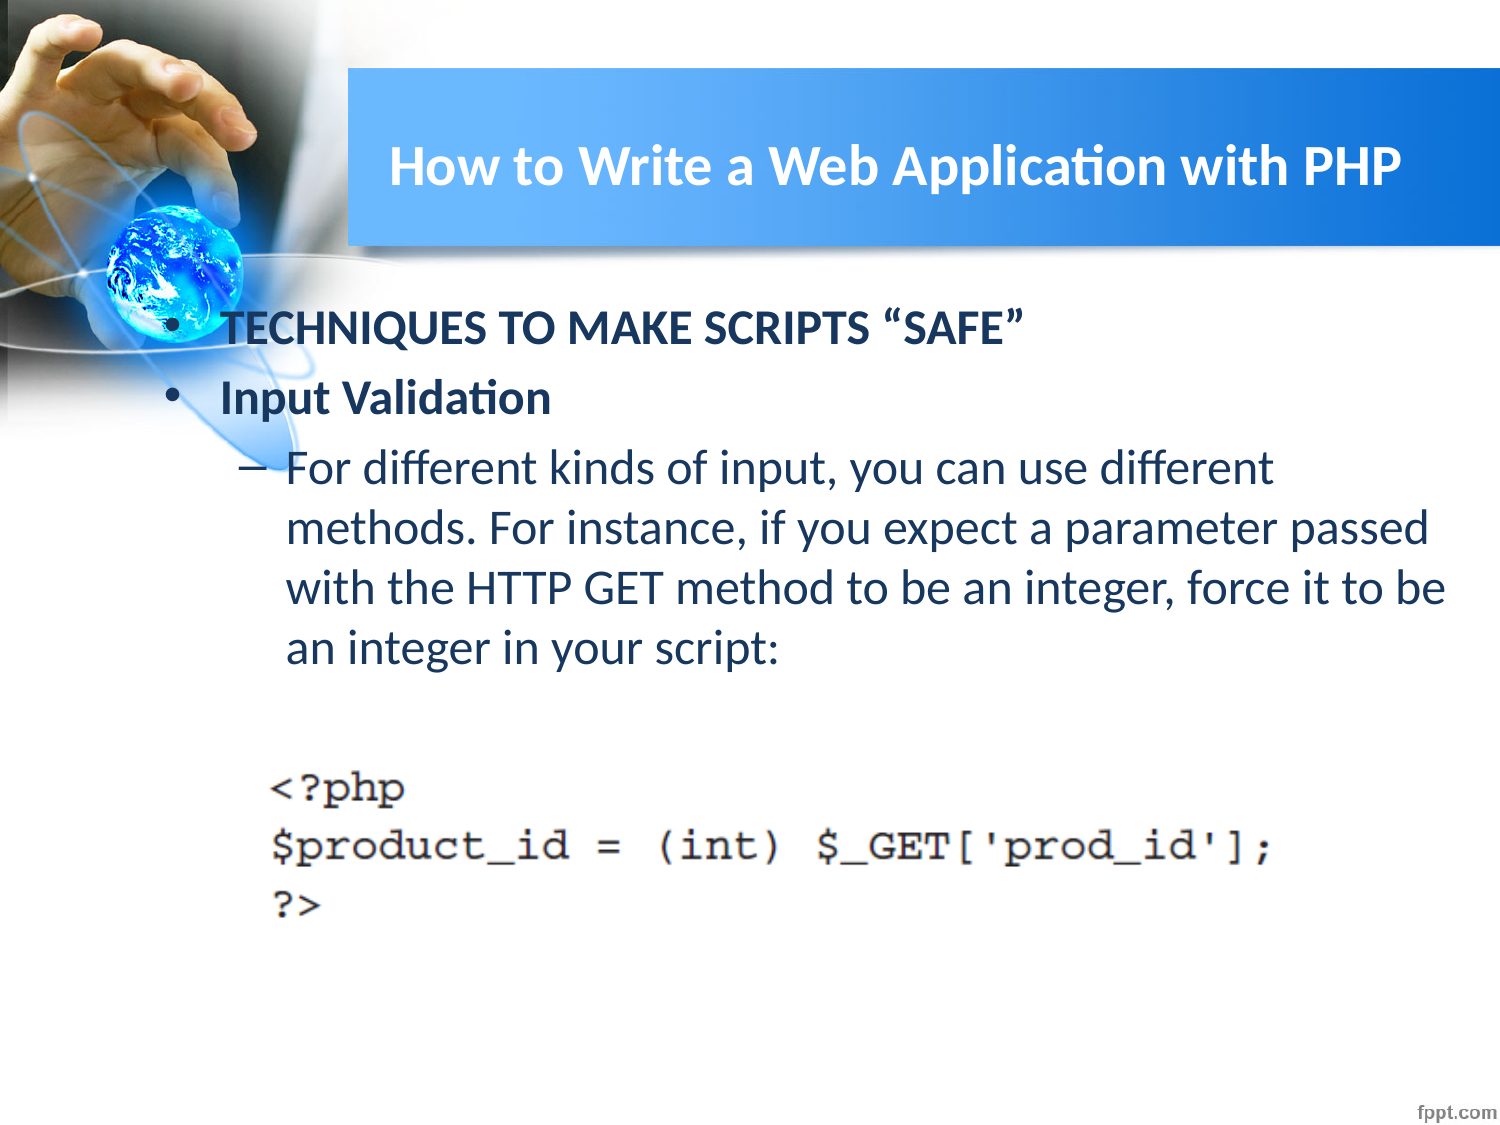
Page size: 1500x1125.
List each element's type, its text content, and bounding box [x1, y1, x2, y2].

list TECHNIQUES TO MAKE SCRIPTS “SAFE” Input Validation For different kinds of input, you can use different methods. For instance, if you expect a parameter passed with the HTTP GET method to be an integer, force it to be an integer in your script: [148, 286, 1477, 1039]
picture [0, 0, 1500, 1125]
title How to Write a Web Application with PHP [374, 111, 1452, 212]
